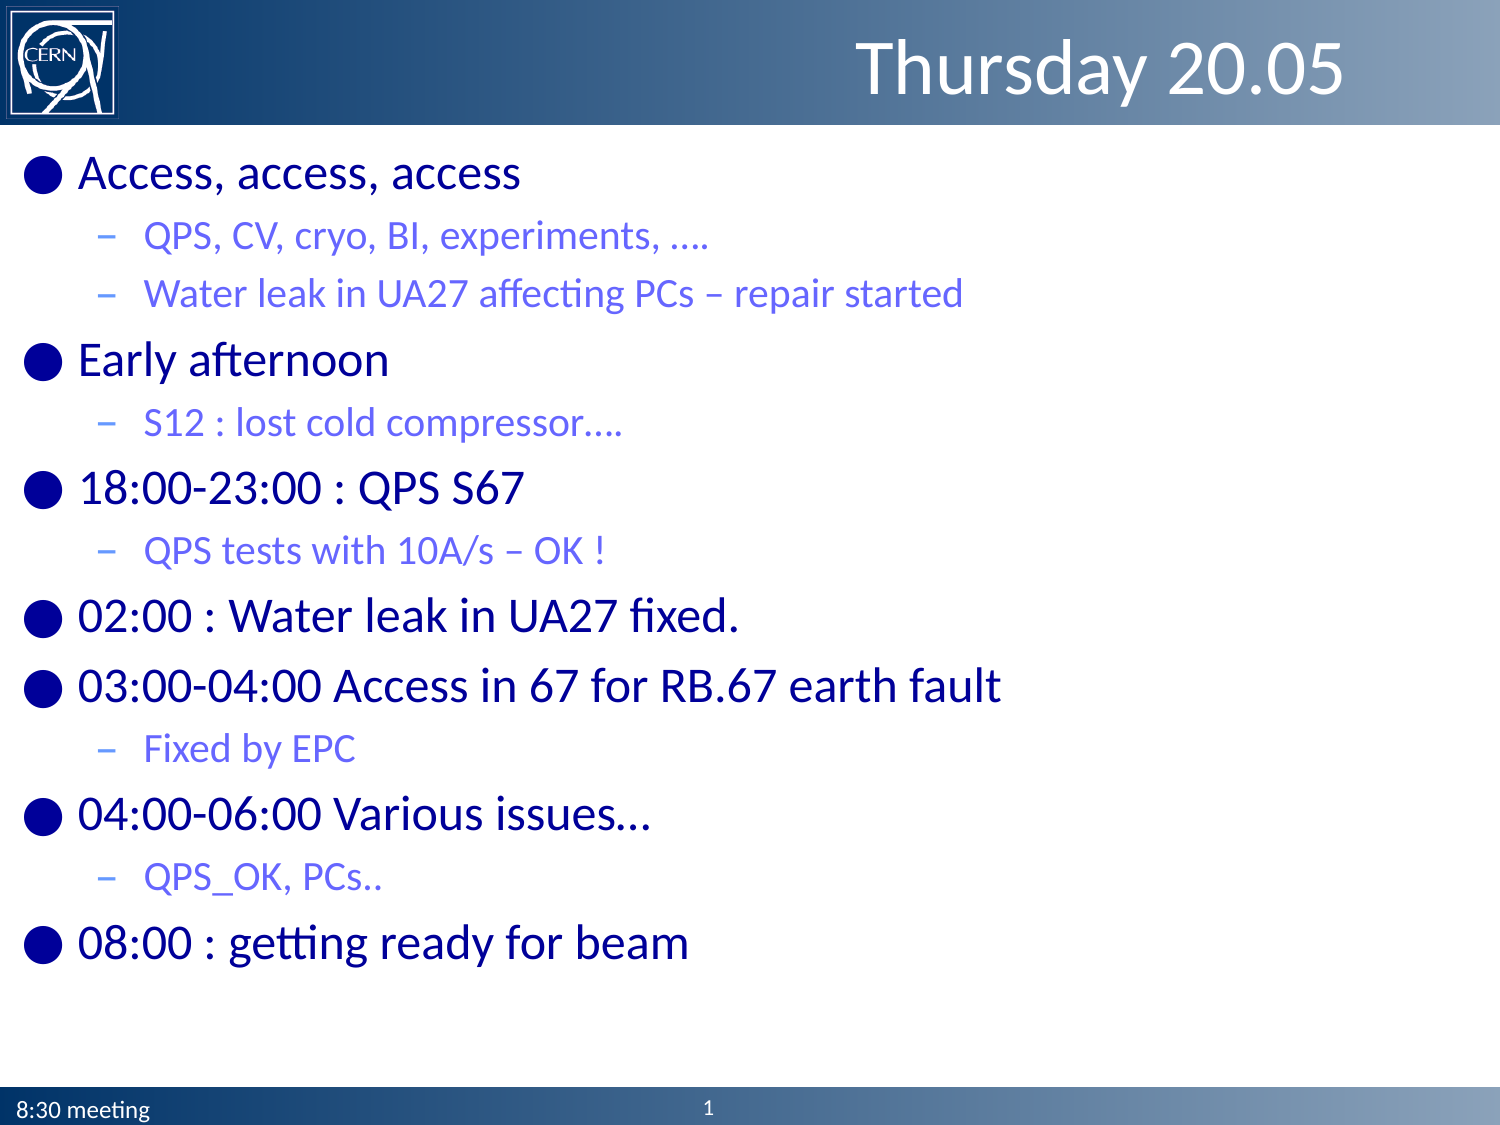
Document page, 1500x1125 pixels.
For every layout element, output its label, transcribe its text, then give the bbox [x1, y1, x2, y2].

picture [6, 6, 119, 119]
list Access, access, access QPS, CV, cryo, BI, experiments, …. Water leak in UA27 affecting PCs – repair started Early afternoon S12 : lost cold compressor…. 18:00-23:00 : QPS S67 QPS tests with 10A/s – OK ! 02:00 : Water leak in UA27 fixed. 03:00-04:00 Access in 67 for RB.67 earth fault Fixed by EPC 04:00-06:00 Various issues… QPS_OK, PCs.. 08:00 : getting ready for beam [6, 131, 1500, 1090]
slide_number 1 [687, 1089, 876, 1125]
footer 8:30 meeting [0, 1093, 597, 1125]
title Thursday 20.05 [124, 0, 1363, 126]
